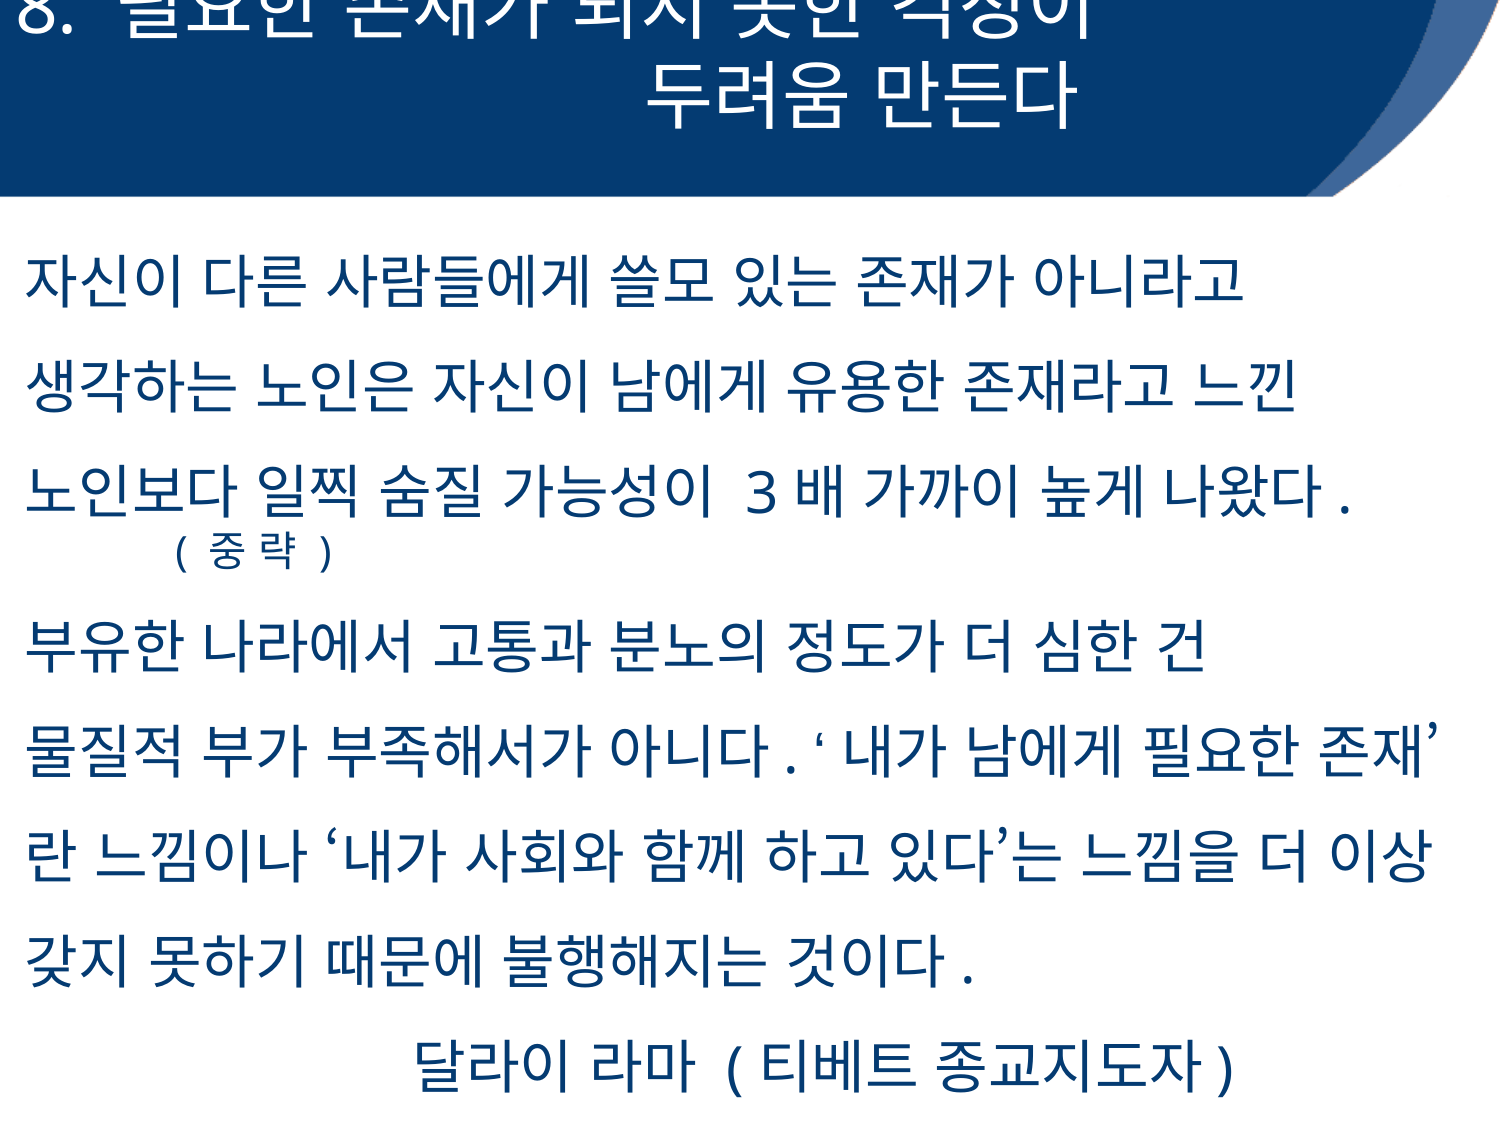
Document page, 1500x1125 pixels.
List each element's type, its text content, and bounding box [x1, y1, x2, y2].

text_box 자신이 다른 사람들에게 쓸모 있는 존재가 아니라고 생각하는 노인은 자신이 남에게 유용한 존재라고 느낀 노인보다 일찍 숨질 가능성이 3배 가까이 높게 나왔다. ( 중 략 ) 부유한 나라에서 고통과 분노의 정도가 더 심한 건 물질적 부가 부족해서가 아니다. ‘내가 남에게 필요한 존재’란 느낌이나 ‘내가 사회와 함께 하고 있다’는 느낌을 더 이상 갖지 못하기 때문에 불행해지는 것이다. 달라이 라마 (티베트 종교지도자) [10, 202, 1486, 1108]
title 8. 필요한 존재가 되지 못한 걱정이 두려움 만든다 [0, 36, 1445, 151]
picture [0, 0, 1500, 1125]
